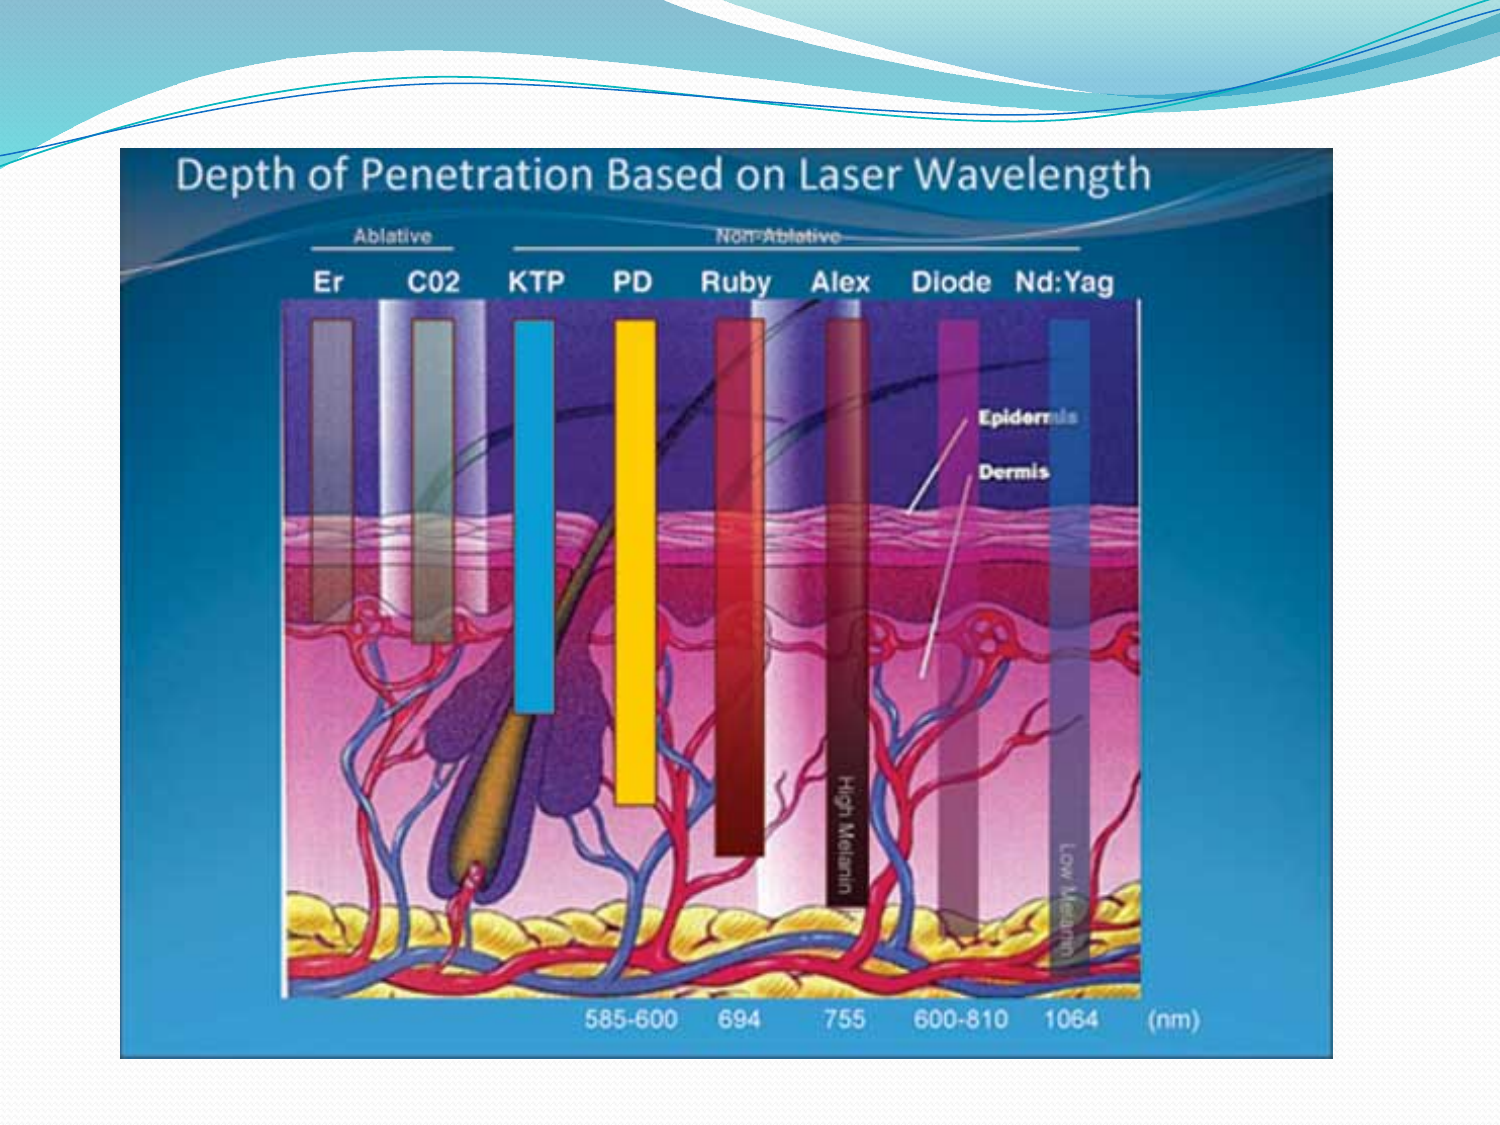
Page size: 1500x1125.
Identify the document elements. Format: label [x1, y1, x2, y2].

list [119, 148, 1333, 1059]
